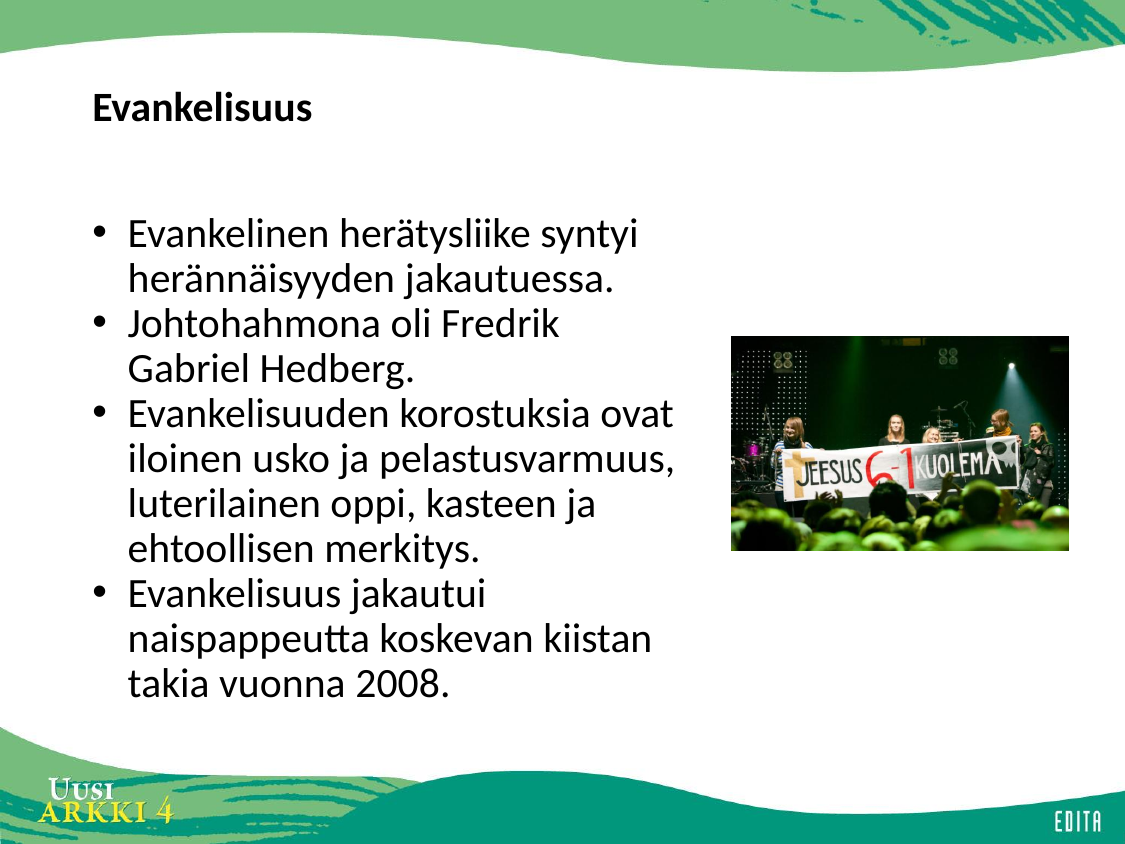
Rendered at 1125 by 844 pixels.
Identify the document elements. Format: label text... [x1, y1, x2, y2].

title Evankelisuus [77, 45, 1048, 171]
text_box Evankelinen herätysliike syntyi herännäisyyden jakautuessa. Johtohahmona oli Fredrik Gabriel Hedberg. Evankelisuuden korostuksia ovat iloinen usko ja pelastusvarmuus, luterilainen oppi, kasteen ja ehtoollisen merkitys. Evankelisuus jakautui naispappeutta koskevan kiistan takia vuonna 2008. [77, 203, 697, 732]
picture [0, 0, 1125, 844]
